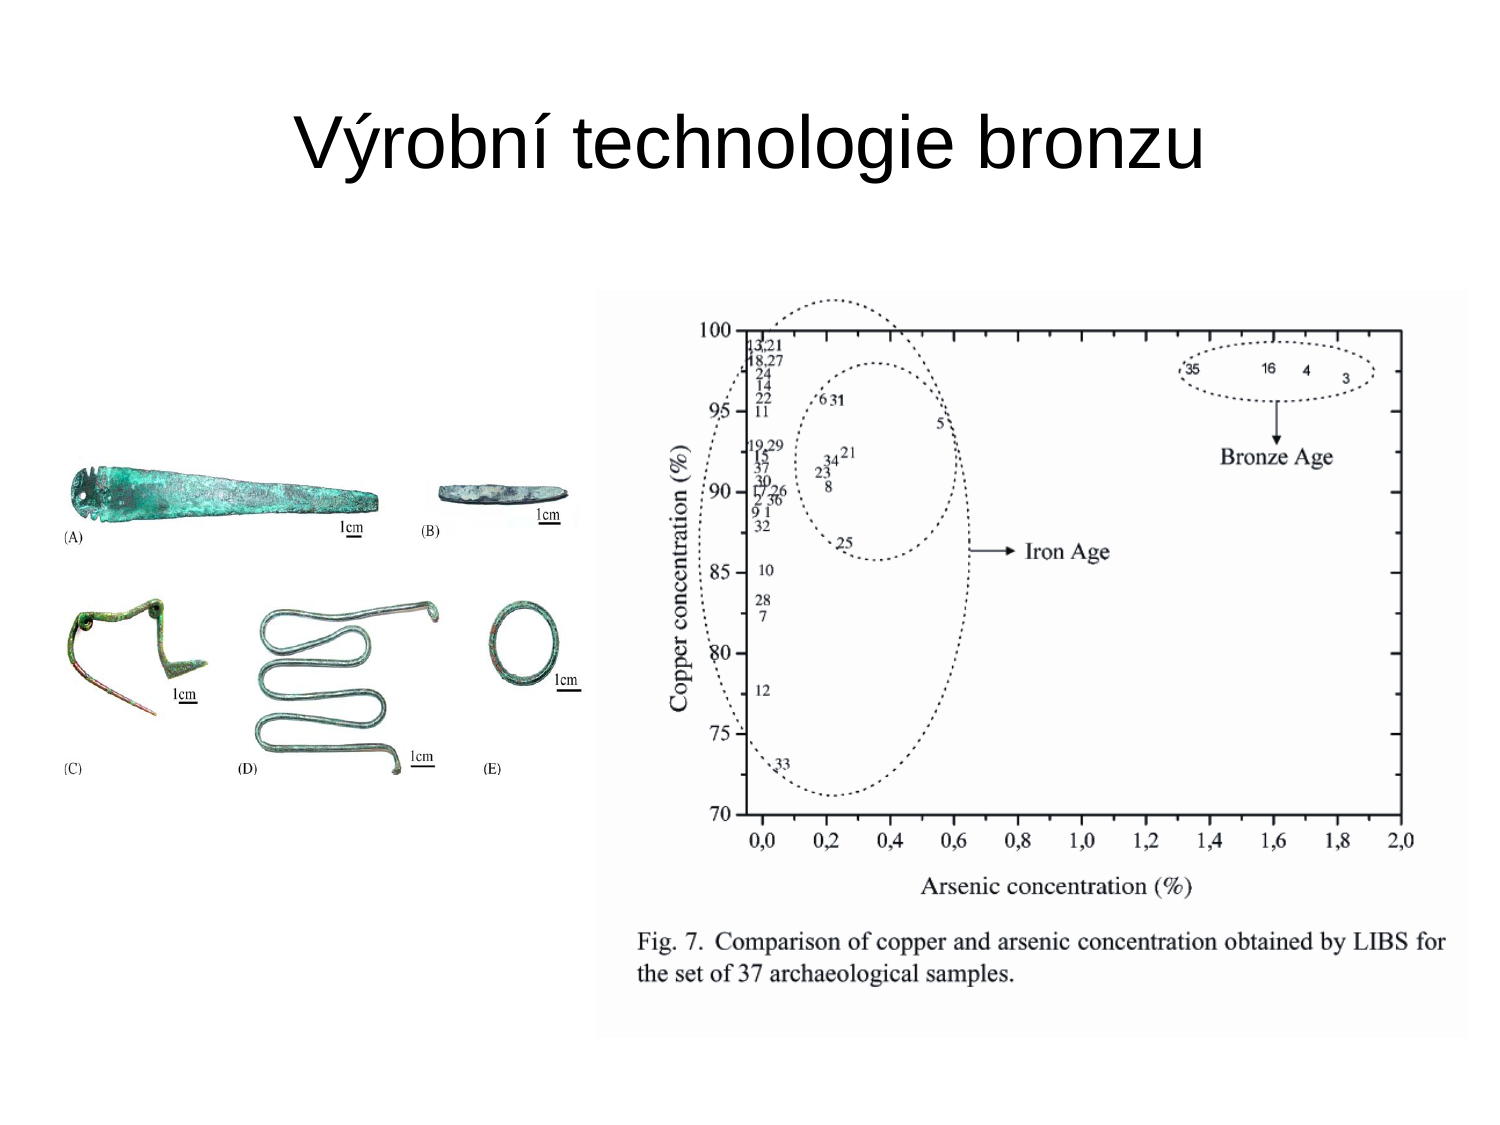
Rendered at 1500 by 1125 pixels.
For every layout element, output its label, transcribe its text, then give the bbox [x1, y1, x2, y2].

title Výrobní technologie bronzu [75, 45, 1425, 233]
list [596, 290, 1468, 1038]
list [64, 456, 587, 775]
